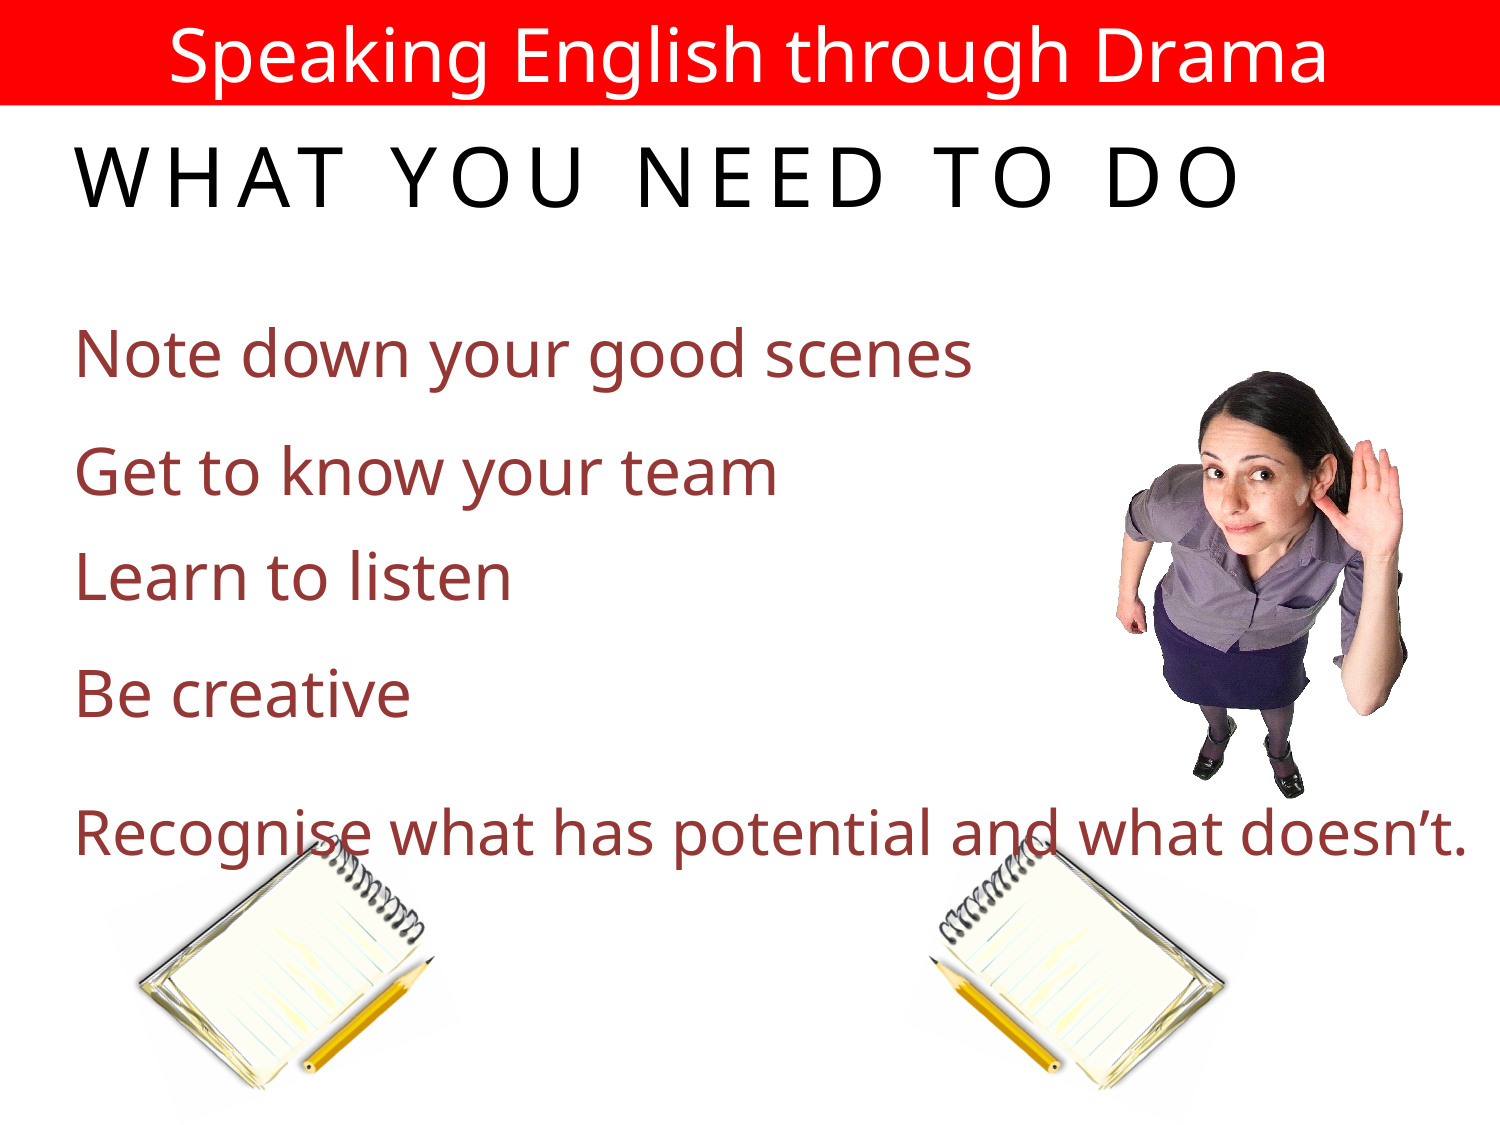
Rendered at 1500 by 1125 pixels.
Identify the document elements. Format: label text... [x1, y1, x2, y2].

title Speaking English through Drama [0, 0, 1500, 106]
picture [104, 818, 460, 1124]
text_box Learn to listen [58, 527, 1011, 622]
text_box Recognise what has potential and what doesn’t. [58, 785, 1011, 879]
text_box Get to know your team [58, 421, 1011, 516]
text_box Be creative [58, 644, 1011, 739]
picture [903, 339, 1500, 1124]
text_box WHAT YOU NEED TO DO [58, 117, 1500, 258]
text_box Recognise what has potential and what doesn’t. [1200, 829, 1500, 879]
text_box Note down your good scenes [58, 304, 1500, 399]
